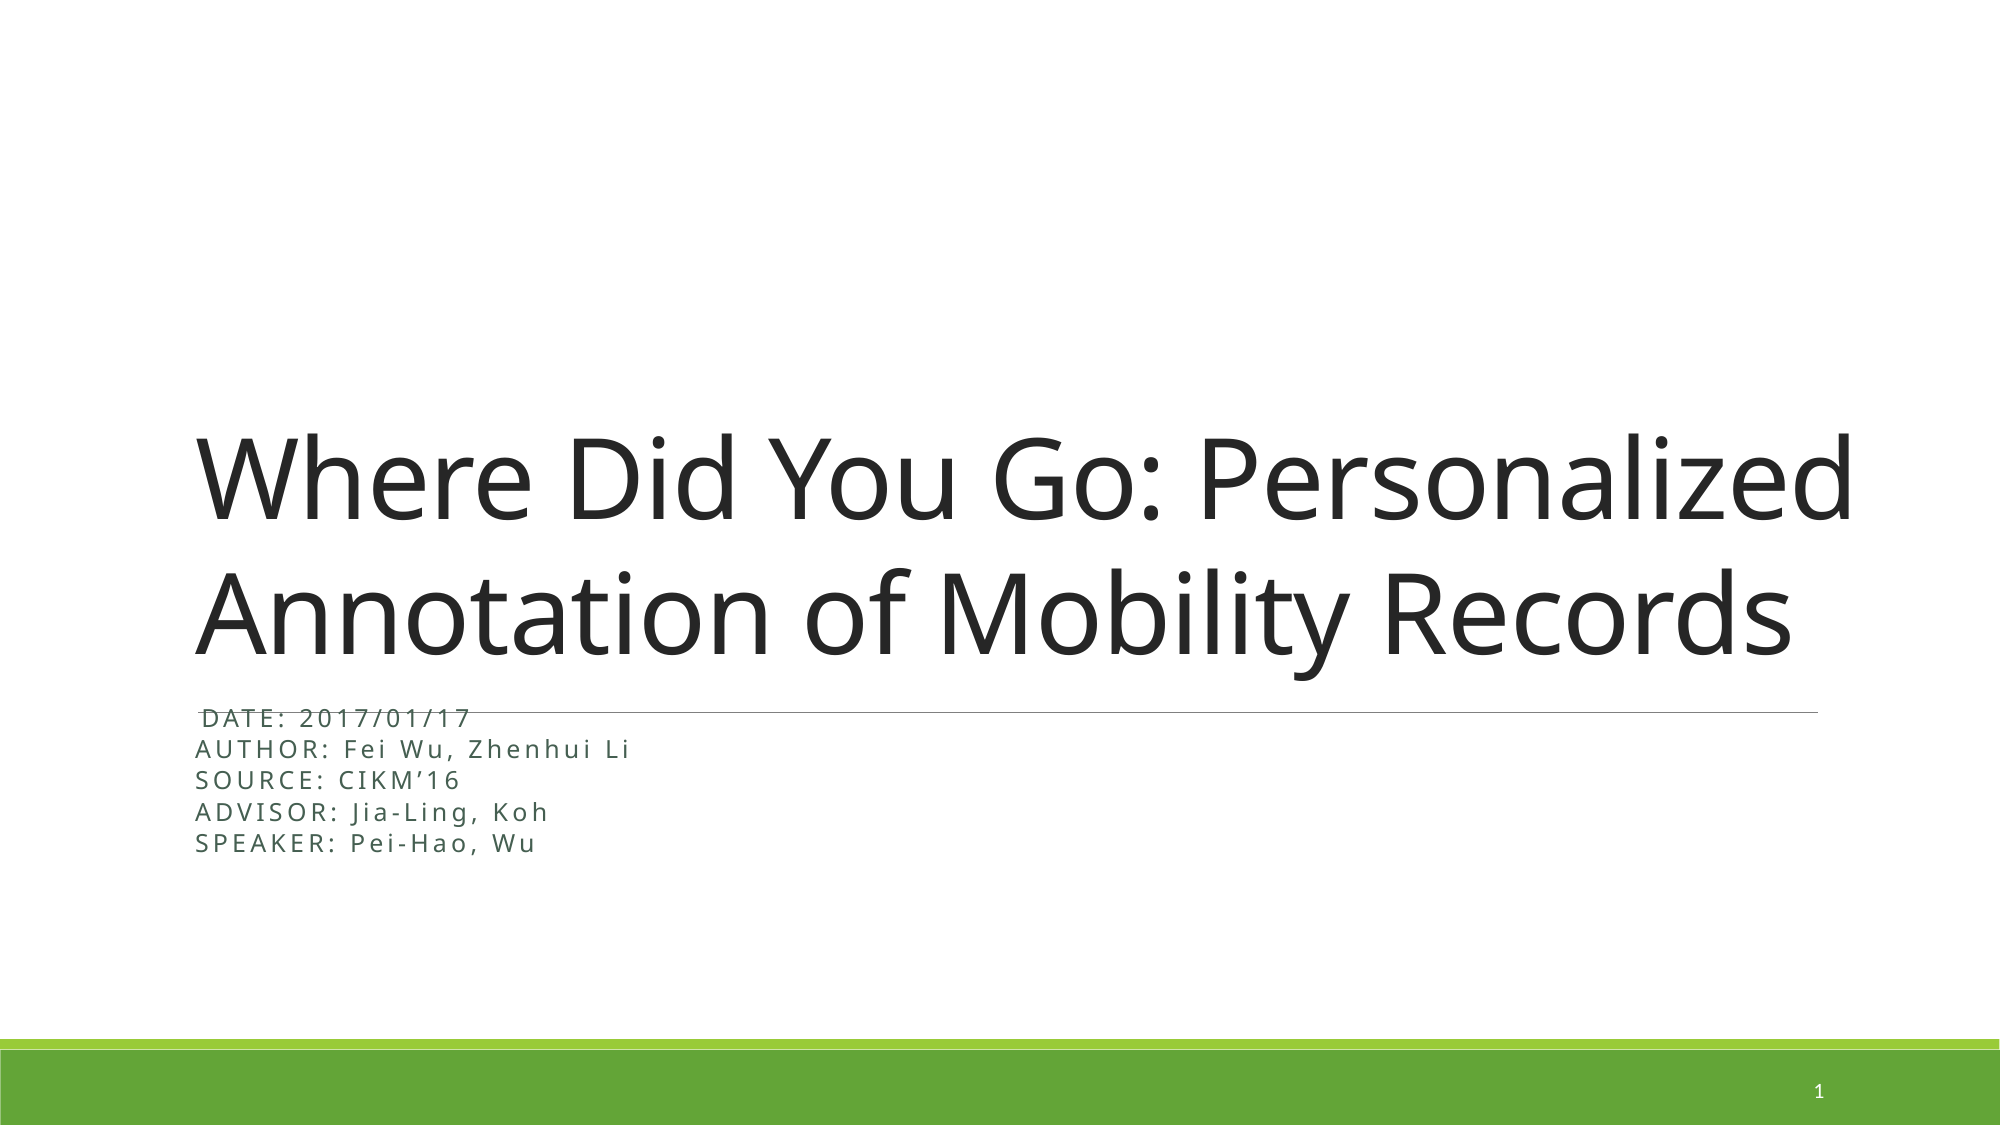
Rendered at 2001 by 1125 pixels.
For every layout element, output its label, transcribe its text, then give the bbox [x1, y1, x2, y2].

subtitle Date: 2017/01/17 Author: Fei Wu, Zhenhui Li Source: CIKM’16 Advisor: Jia-Ling, Koh Speaker: Pei-Hao, Wu [180, 684, 1830, 873]
slide_number 1 [1624, 1059, 1840, 1120]
title Where Did You Go: Personalized Annotation of Mobility Records [180, 243, 1906, 685]
